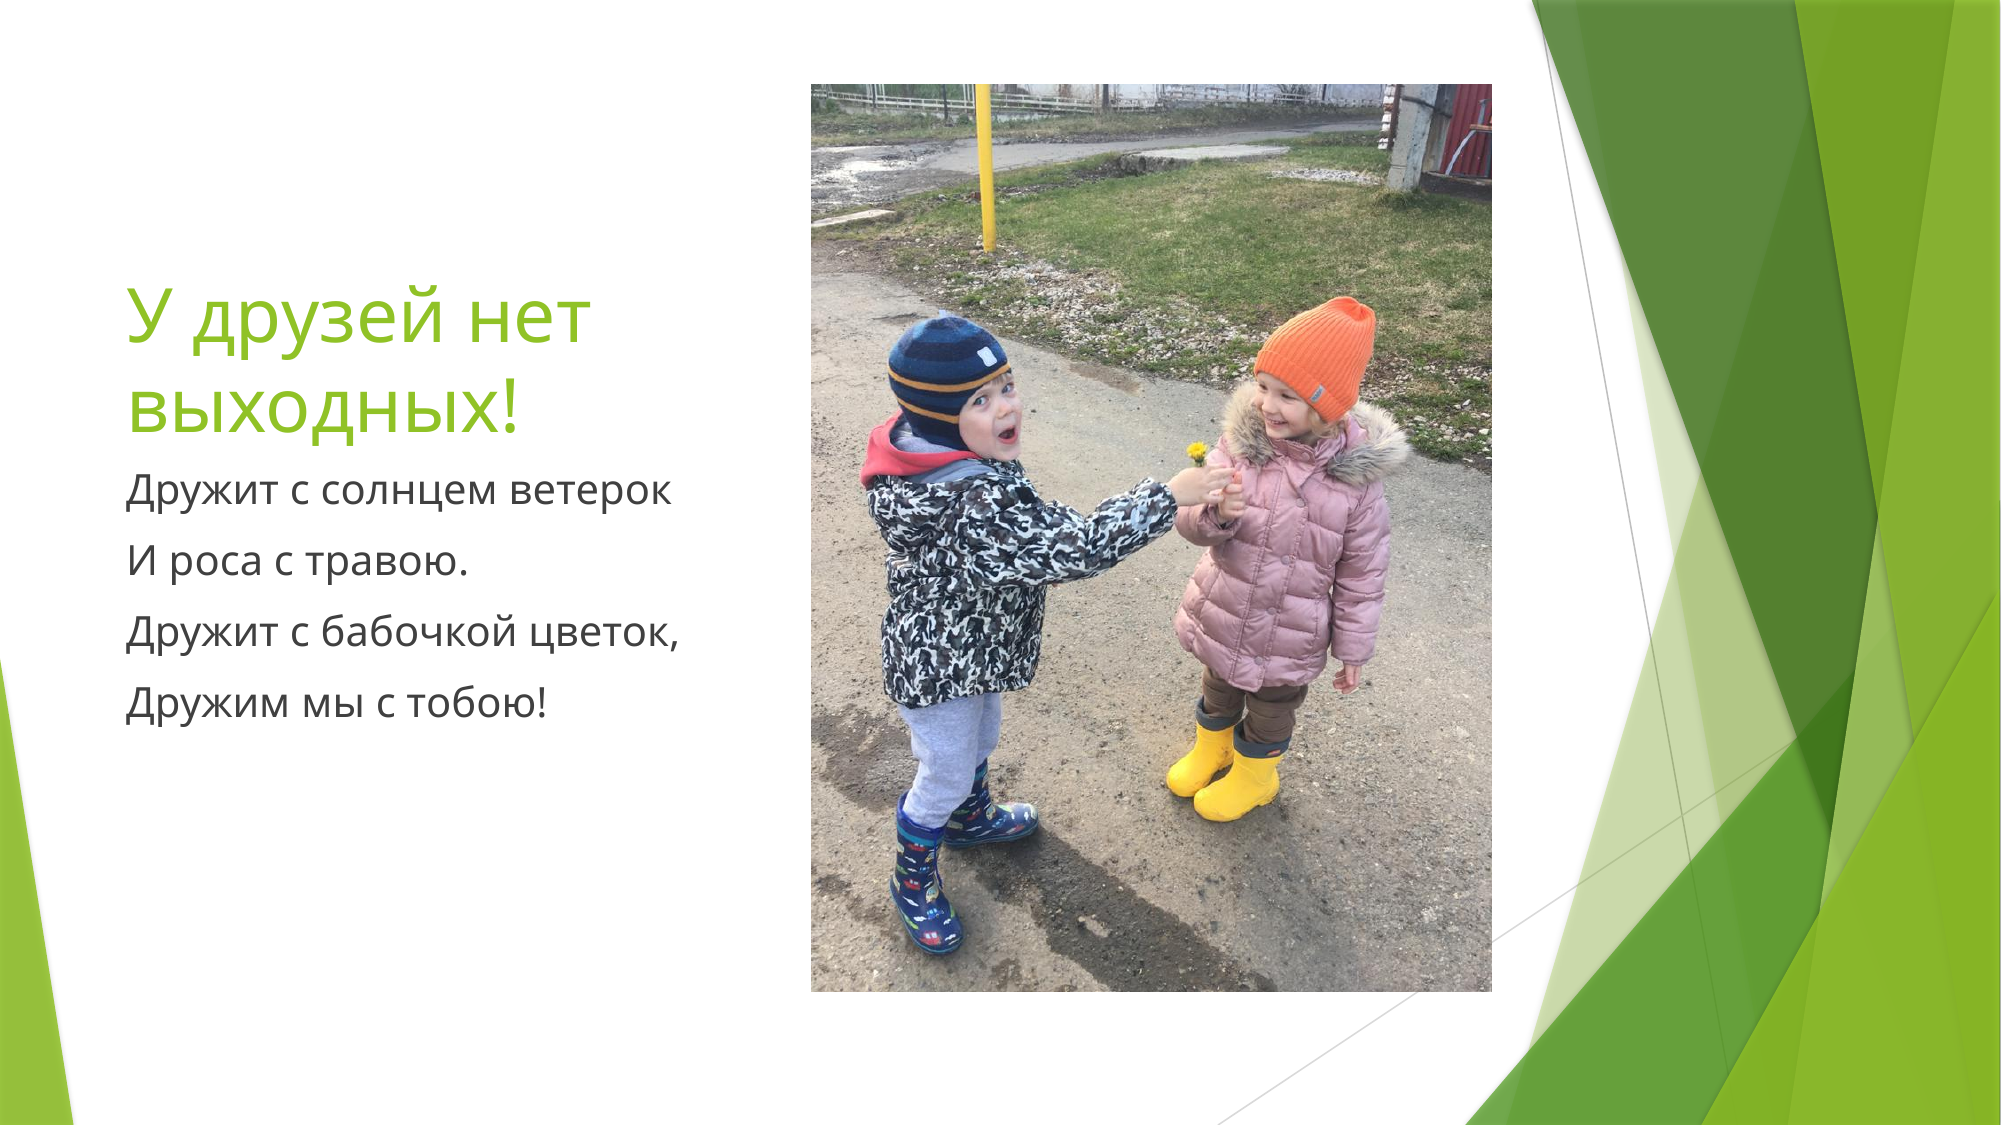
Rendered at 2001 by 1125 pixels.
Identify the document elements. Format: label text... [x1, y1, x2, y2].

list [810, 83, 1492, 992]
list Дружит с солнцем ветерок И роса с травою. Дружит с бабочкой цветок, Дружим мы с тобою! [111, 455, 744, 880]
title У друзей нет выходных! [111, 245, 744, 455]
